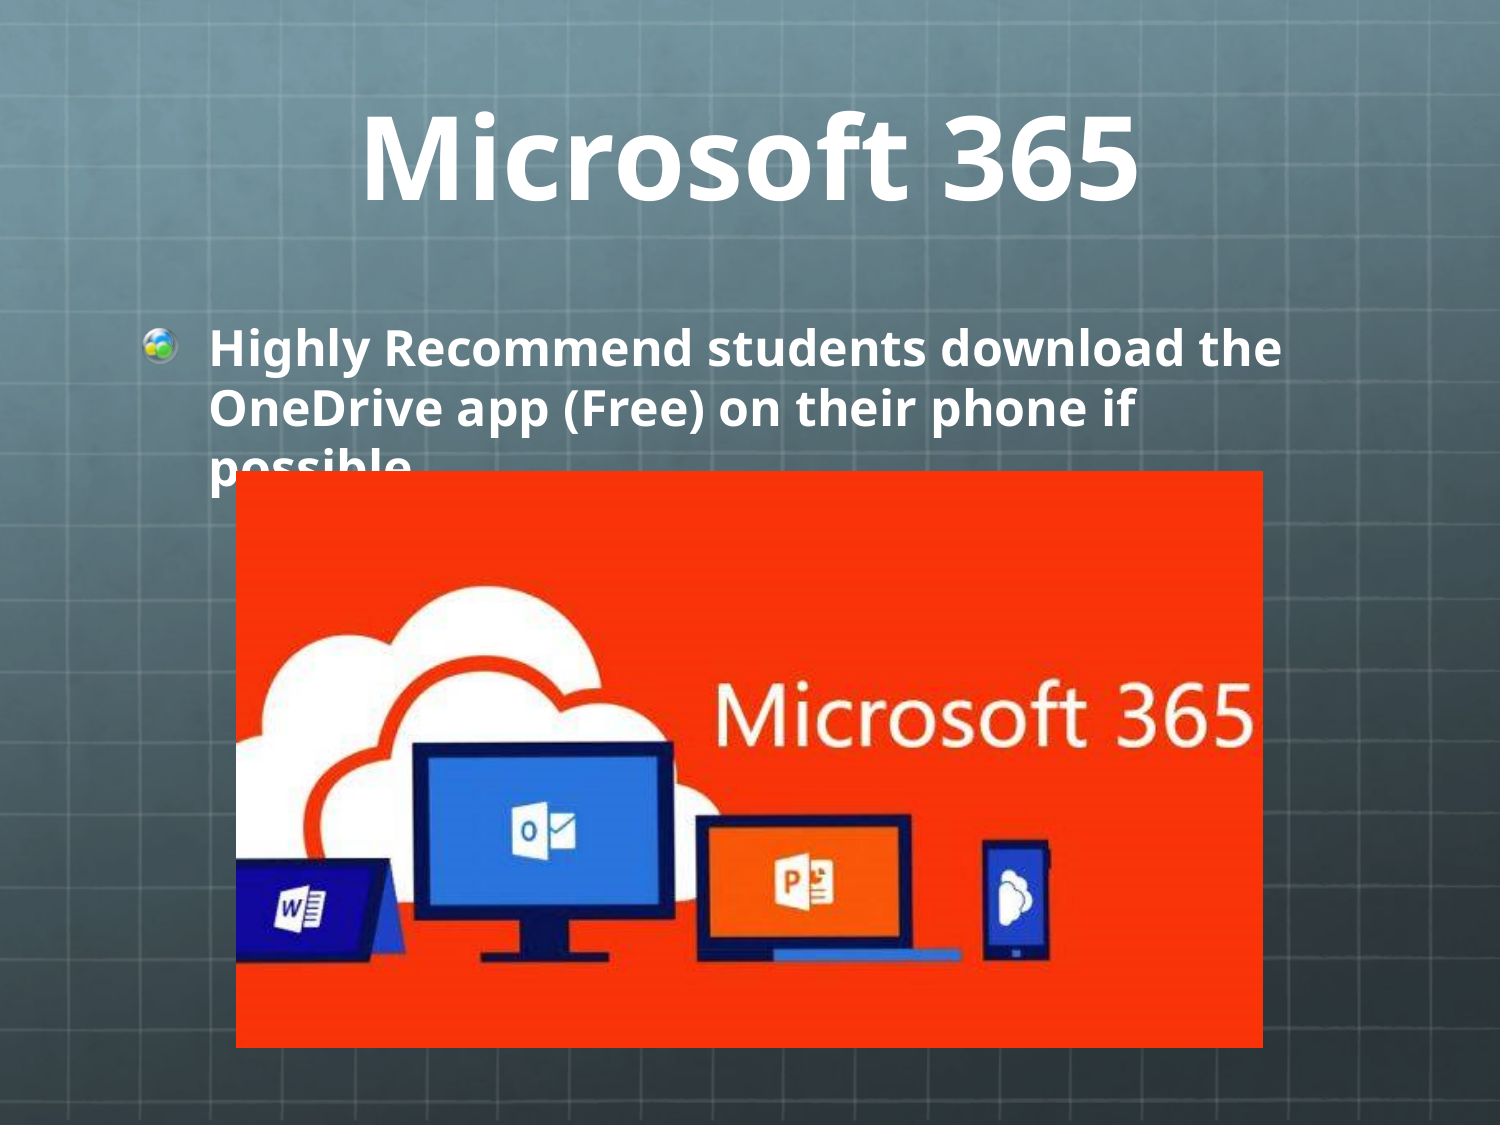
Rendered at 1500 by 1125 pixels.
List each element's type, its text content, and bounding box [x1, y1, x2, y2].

picture [0, 0, 1500, 1125]
list Highly Recommend students download the OneDrive app (Free) on their phone if possible. [127, 308, 1372, 958]
title Microsoft 365 [127, 17, 1372, 289]
